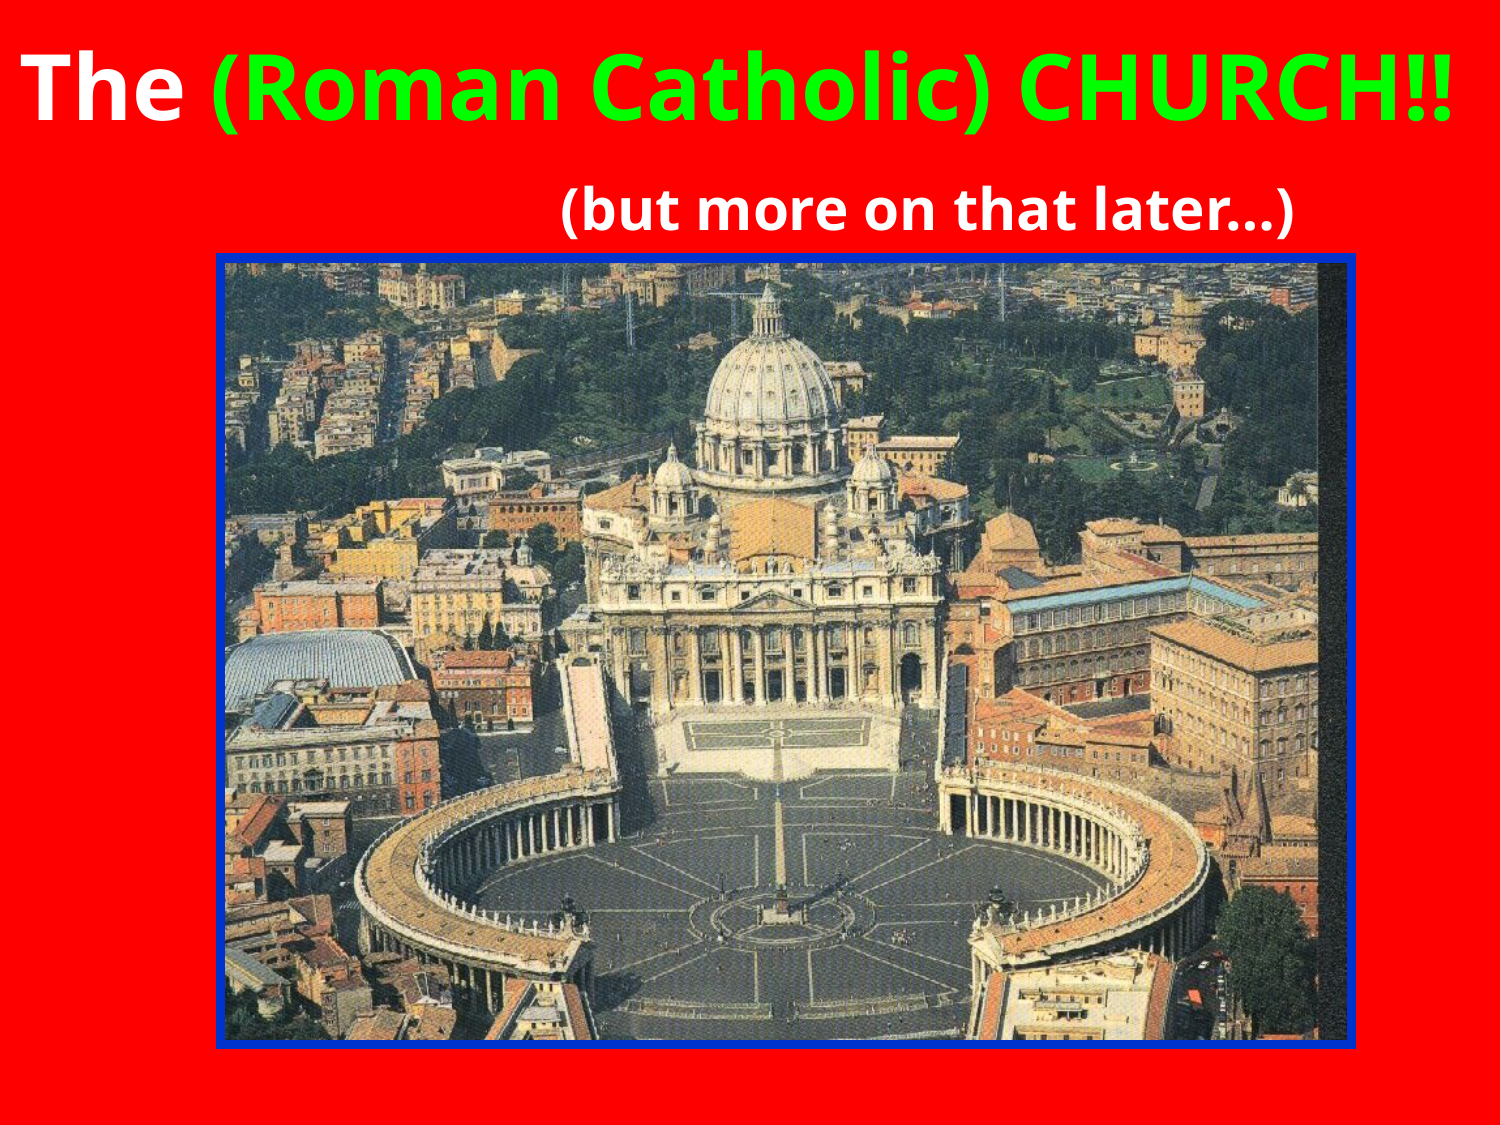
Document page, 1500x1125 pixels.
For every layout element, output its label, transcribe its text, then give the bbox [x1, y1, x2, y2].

title The (Roman Catholic) CHURCH!! (but more on that later…) [0, 45, 1500, 233]
picture [224, 262, 1348, 1041]
